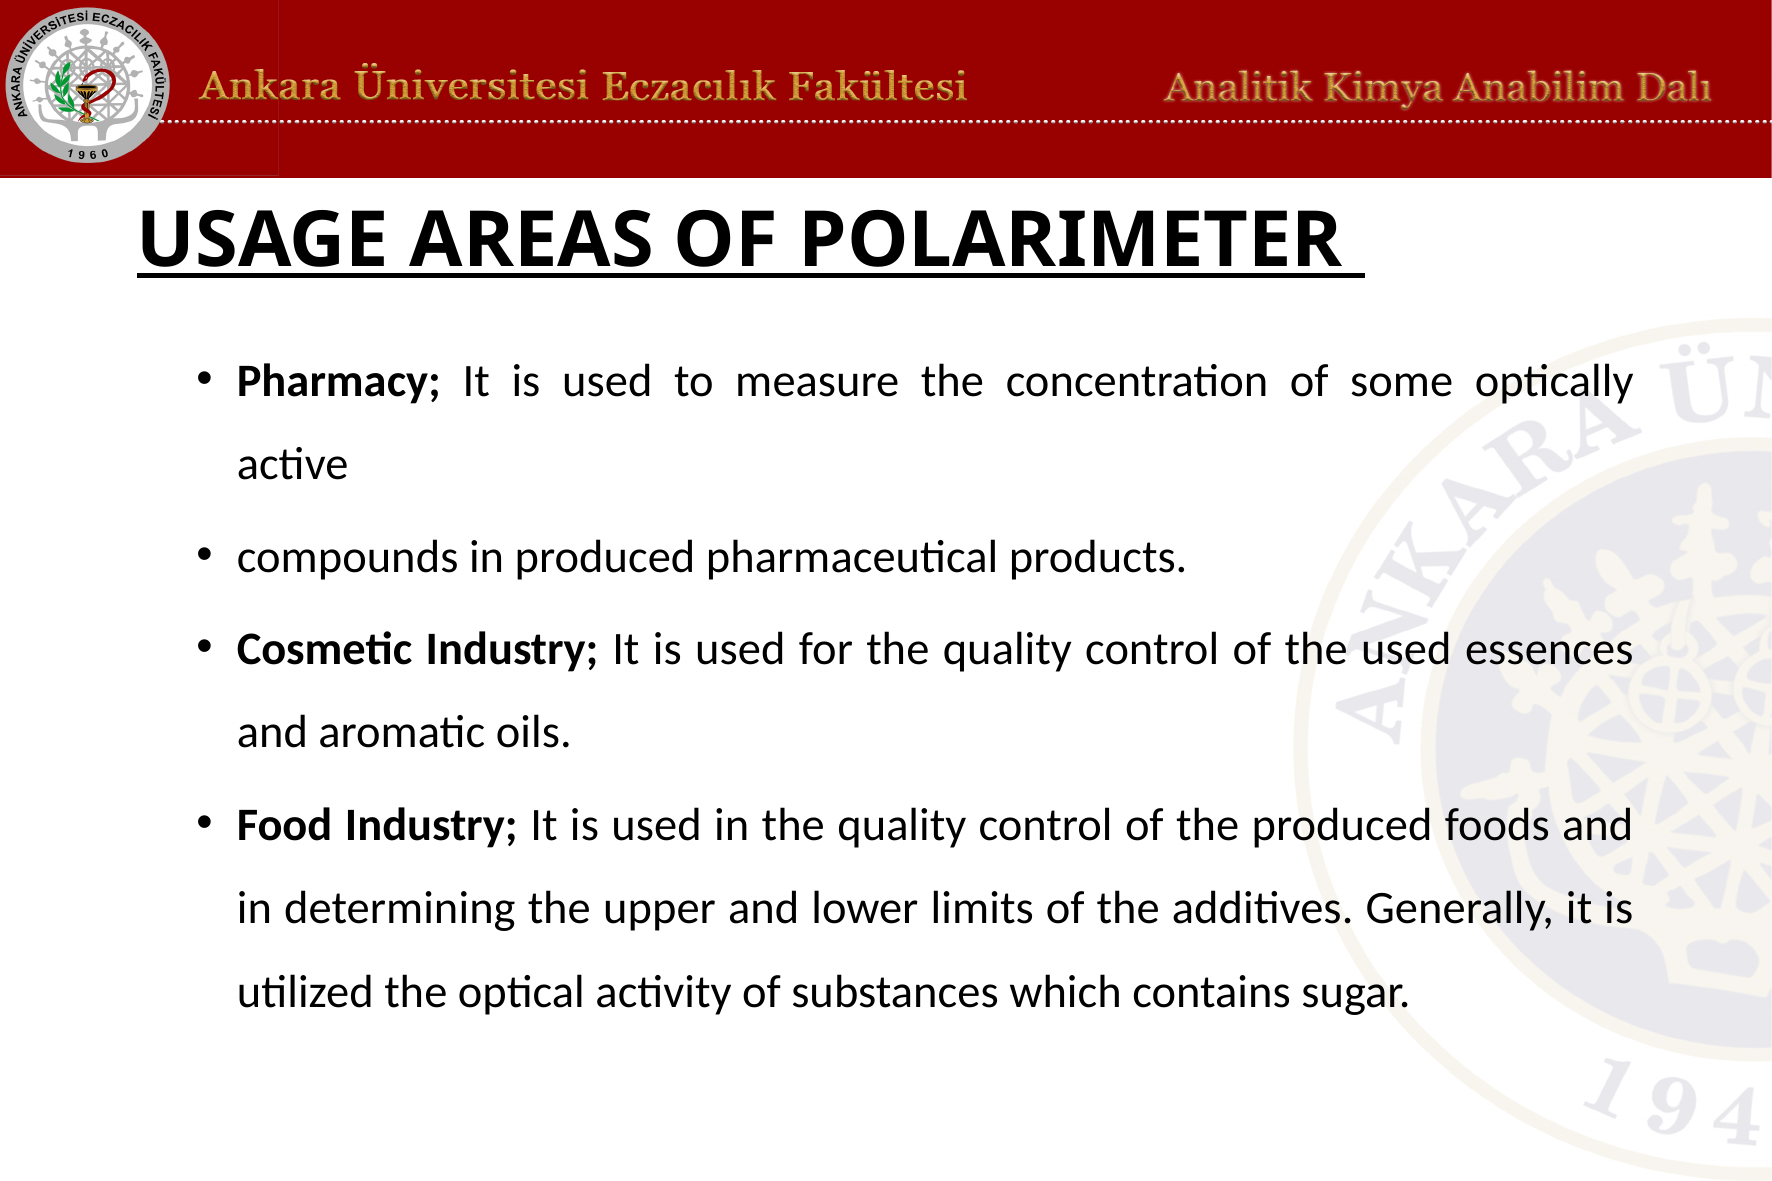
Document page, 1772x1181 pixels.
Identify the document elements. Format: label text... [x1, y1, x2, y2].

title USAGE AREAS OF POLARIMETER [121, 192, 1650, 292]
picture [0, 0, 1772, 1181]
list Pharmacy; It is used to measure the concentration of some optically active compounds in produced pharmaceutical products. Cosmetic Industry; It is used for the quality control of the used essences and aromatic oils. Food Industry; It is used in the quality control of the produced foods and in determining the upper and lower limits of the additives. Generally, it is utilized the optical activity of substances which contains sugar. [121, 314, 1650, 1064]
